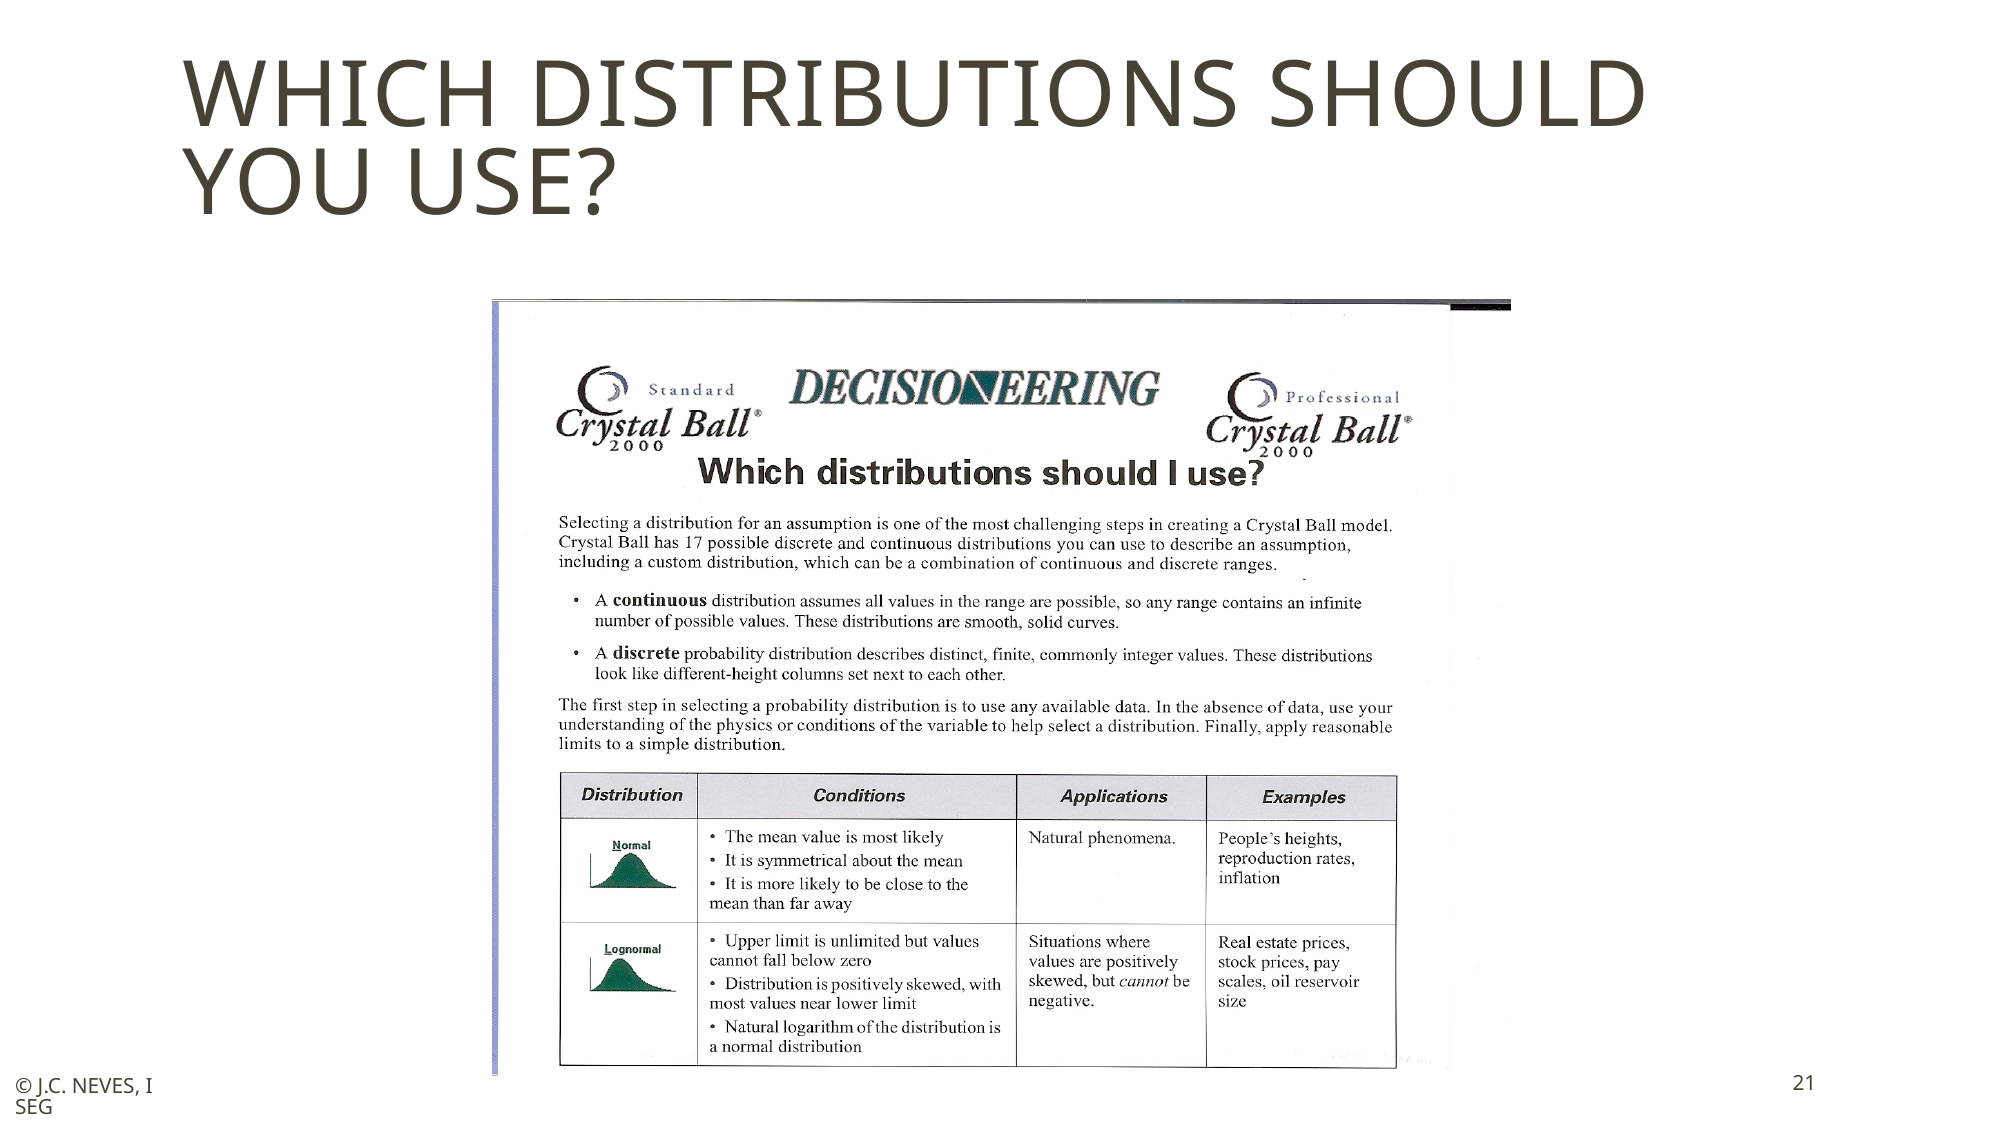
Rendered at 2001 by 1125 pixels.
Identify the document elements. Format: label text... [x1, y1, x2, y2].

slide_number 21 [1777, 1061, 1938, 1107]
footer © J.C. Neves, ISEG [0, 1068, 168, 1106]
title Which distributions should you use? [168, 56, 1763, 232]
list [491, 299, 1511, 1089]
